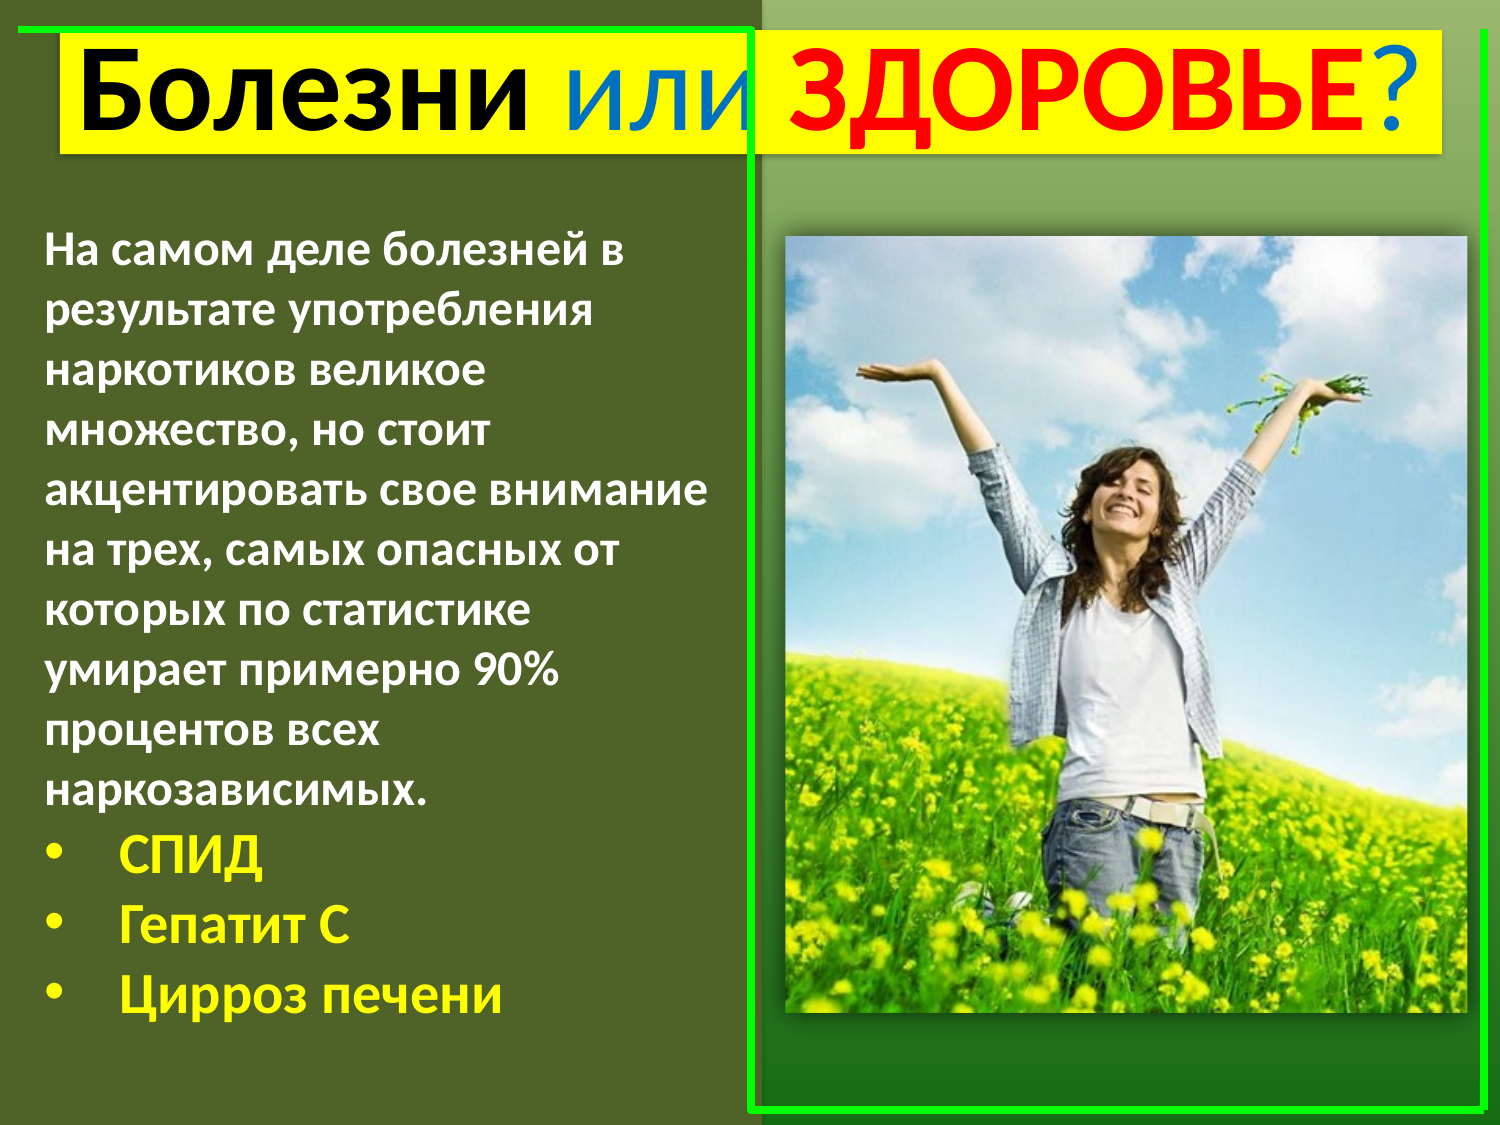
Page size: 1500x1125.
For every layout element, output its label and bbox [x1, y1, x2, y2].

text_box [0, 0, 762, 1125]
text_box [17, 29, 1485, 1111]
